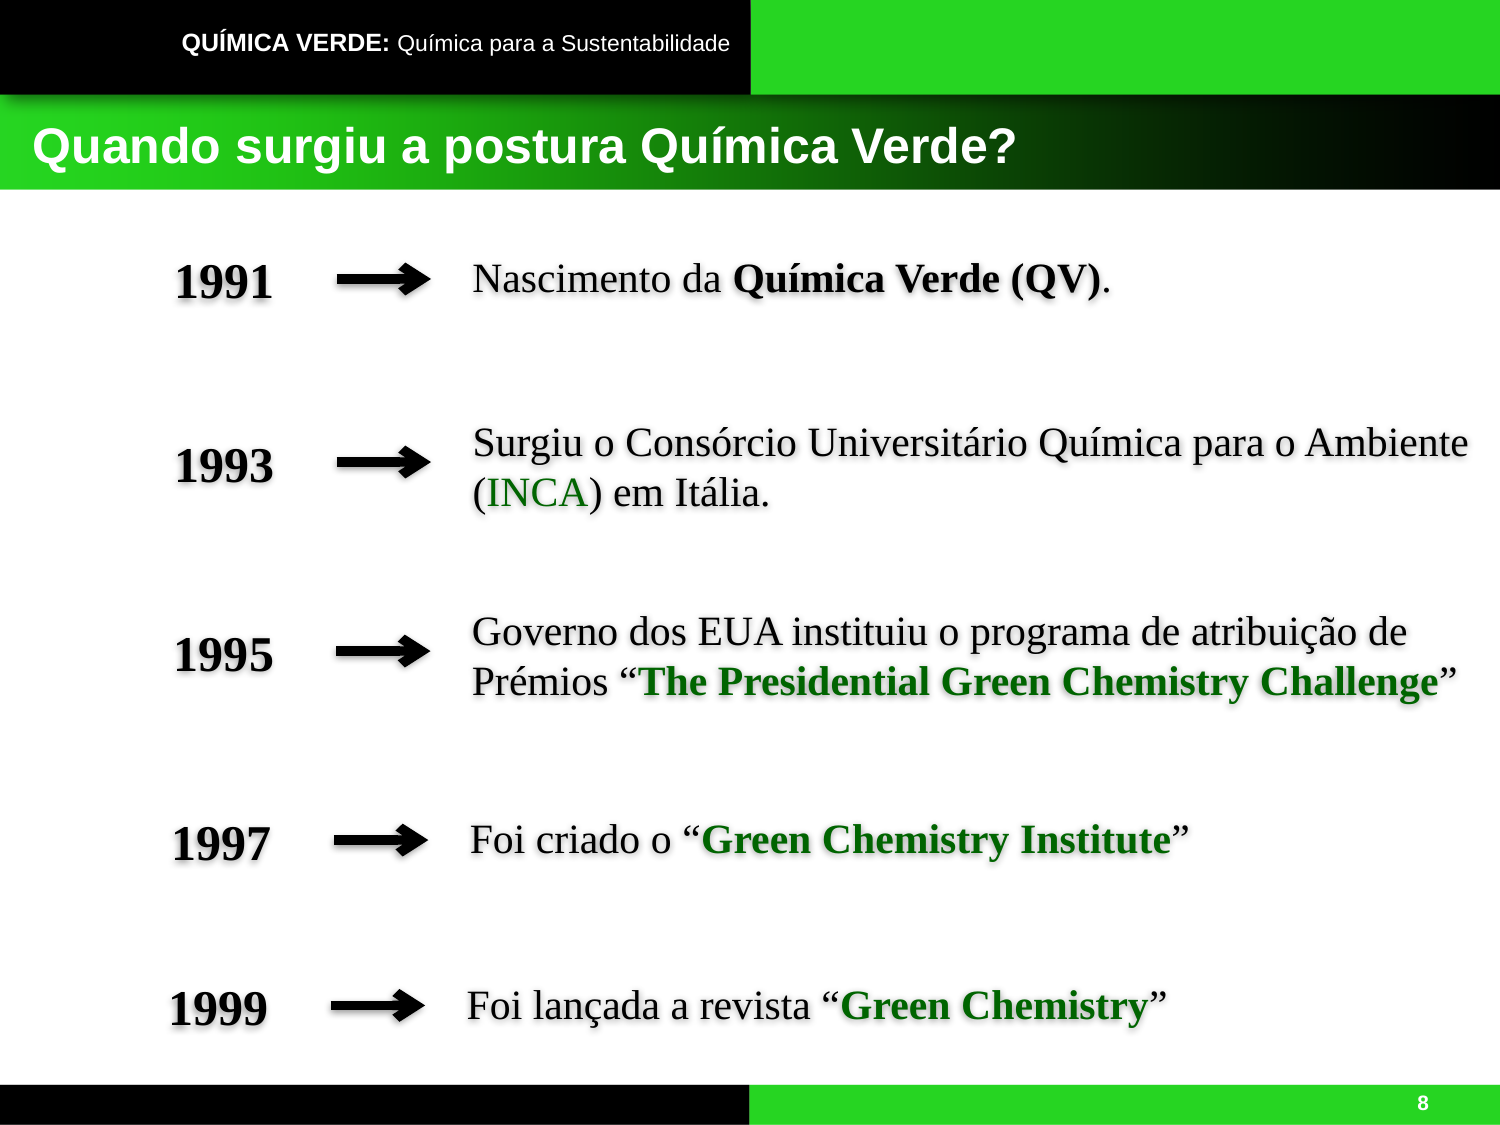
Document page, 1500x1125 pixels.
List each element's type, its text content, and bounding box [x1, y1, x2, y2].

text_box Foi criado o “Green Chemistry Institute” [454, 768, 1498, 906]
picture [0, 0, 1500, 1125]
text_box 1997 [38, 774, 405, 906]
text_box Nascimento da Química Verde (QV). [457, 219, 1149, 333]
text_box 1993 [41, 396, 408, 528]
title Quando surgiu a postura Química Verde? [17, 107, 1483, 179]
text_box 1991 [41, 213, 408, 345]
text_box Surgiu o Consórcio Universitário Química para o Ambiente (INCA) em Itália. [457, 396, 1500, 534]
text_box 1995 [40, 585, 408, 717]
text_box Foi lançada a revista “Green Chemistry” [451, 934, 1495, 1071]
text_box Governo dos EUA instituiu o programa de atribuição de Prémios “The Presidential Green Chemistry Challenge” [456, 585, 1500, 723]
text_box 1999 [35, 940, 402, 1071]
